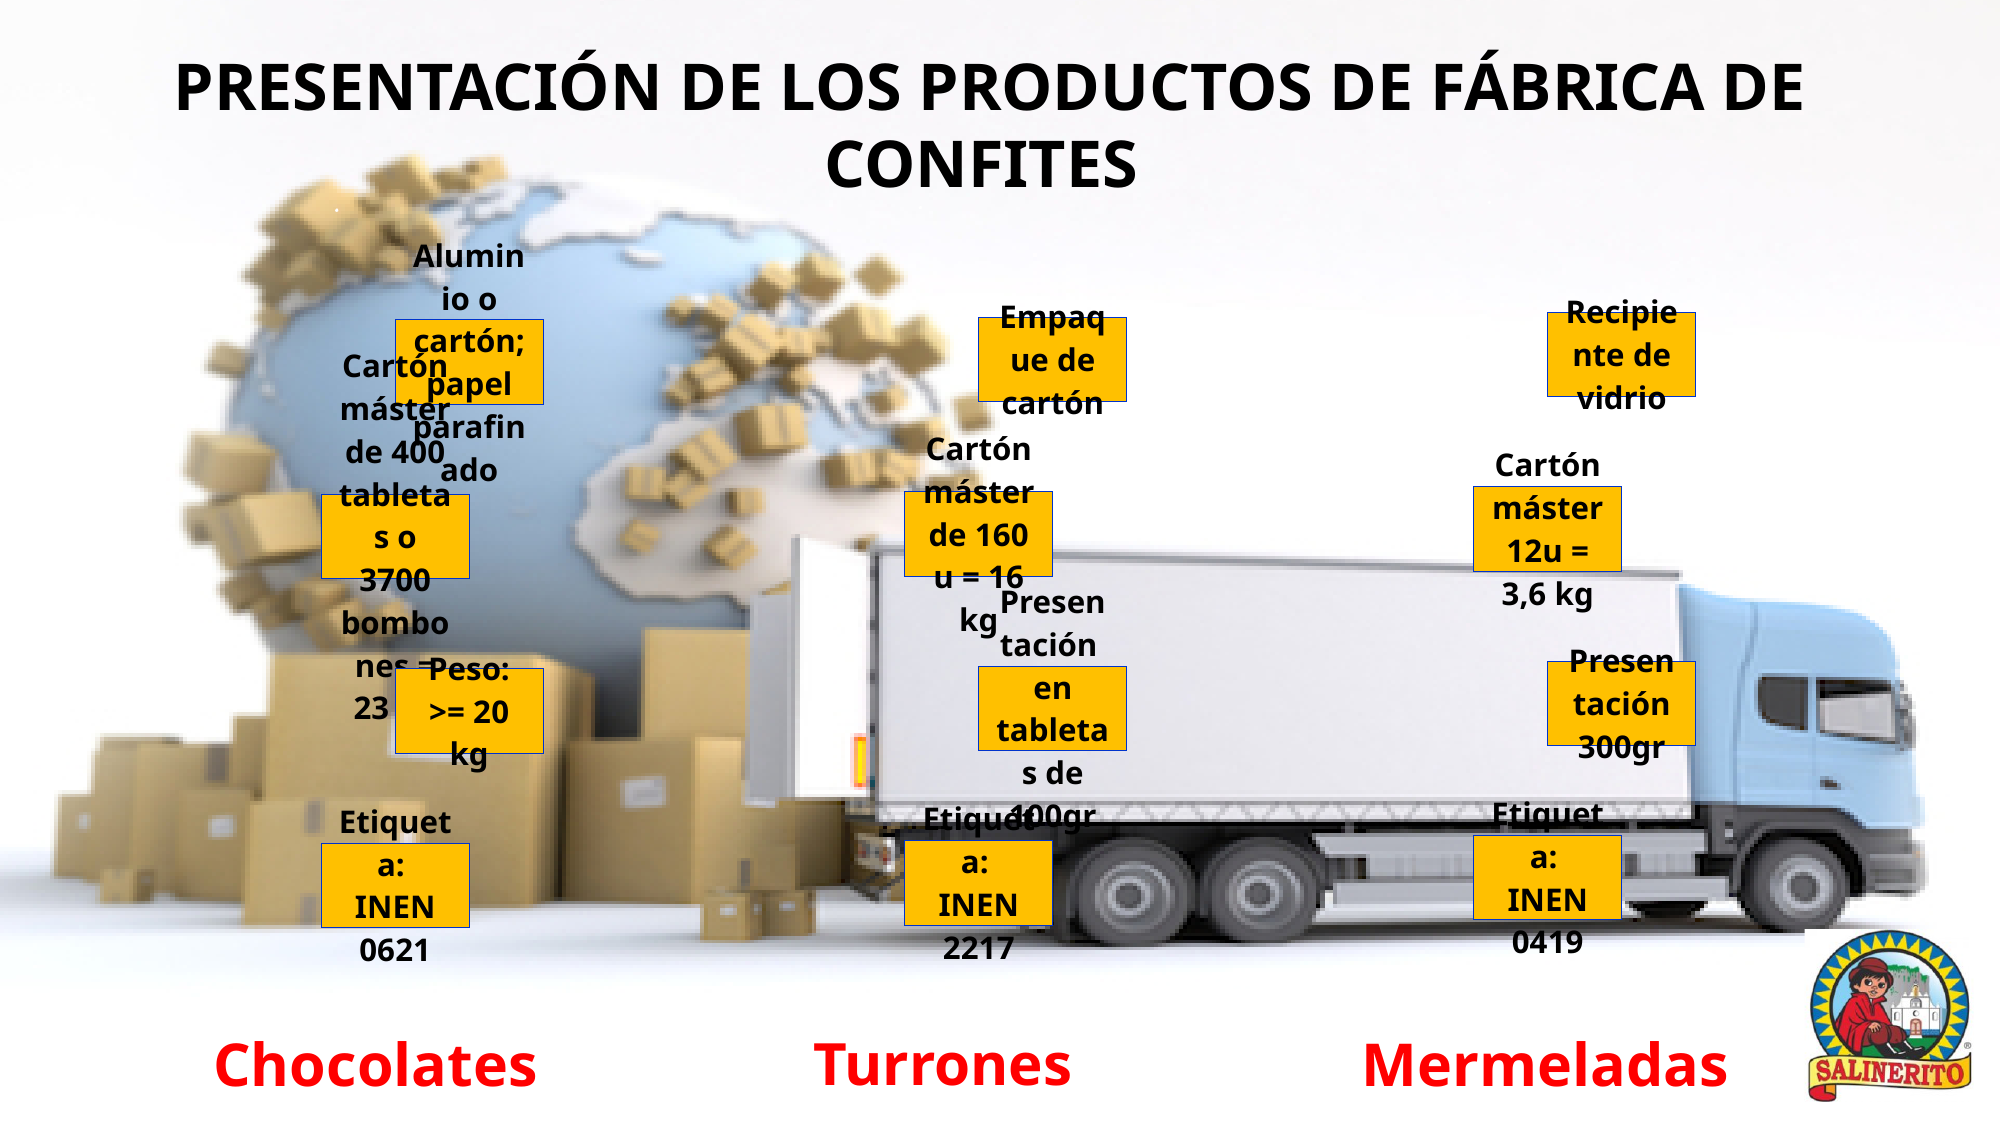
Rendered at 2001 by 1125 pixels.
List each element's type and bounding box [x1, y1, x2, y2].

text_box [846, 164, 1345, 969]
text_box [1415, 159, 1914, 964]
text_box [262, 166, 761, 971]
picture [0, 0, 2000, 1125]
